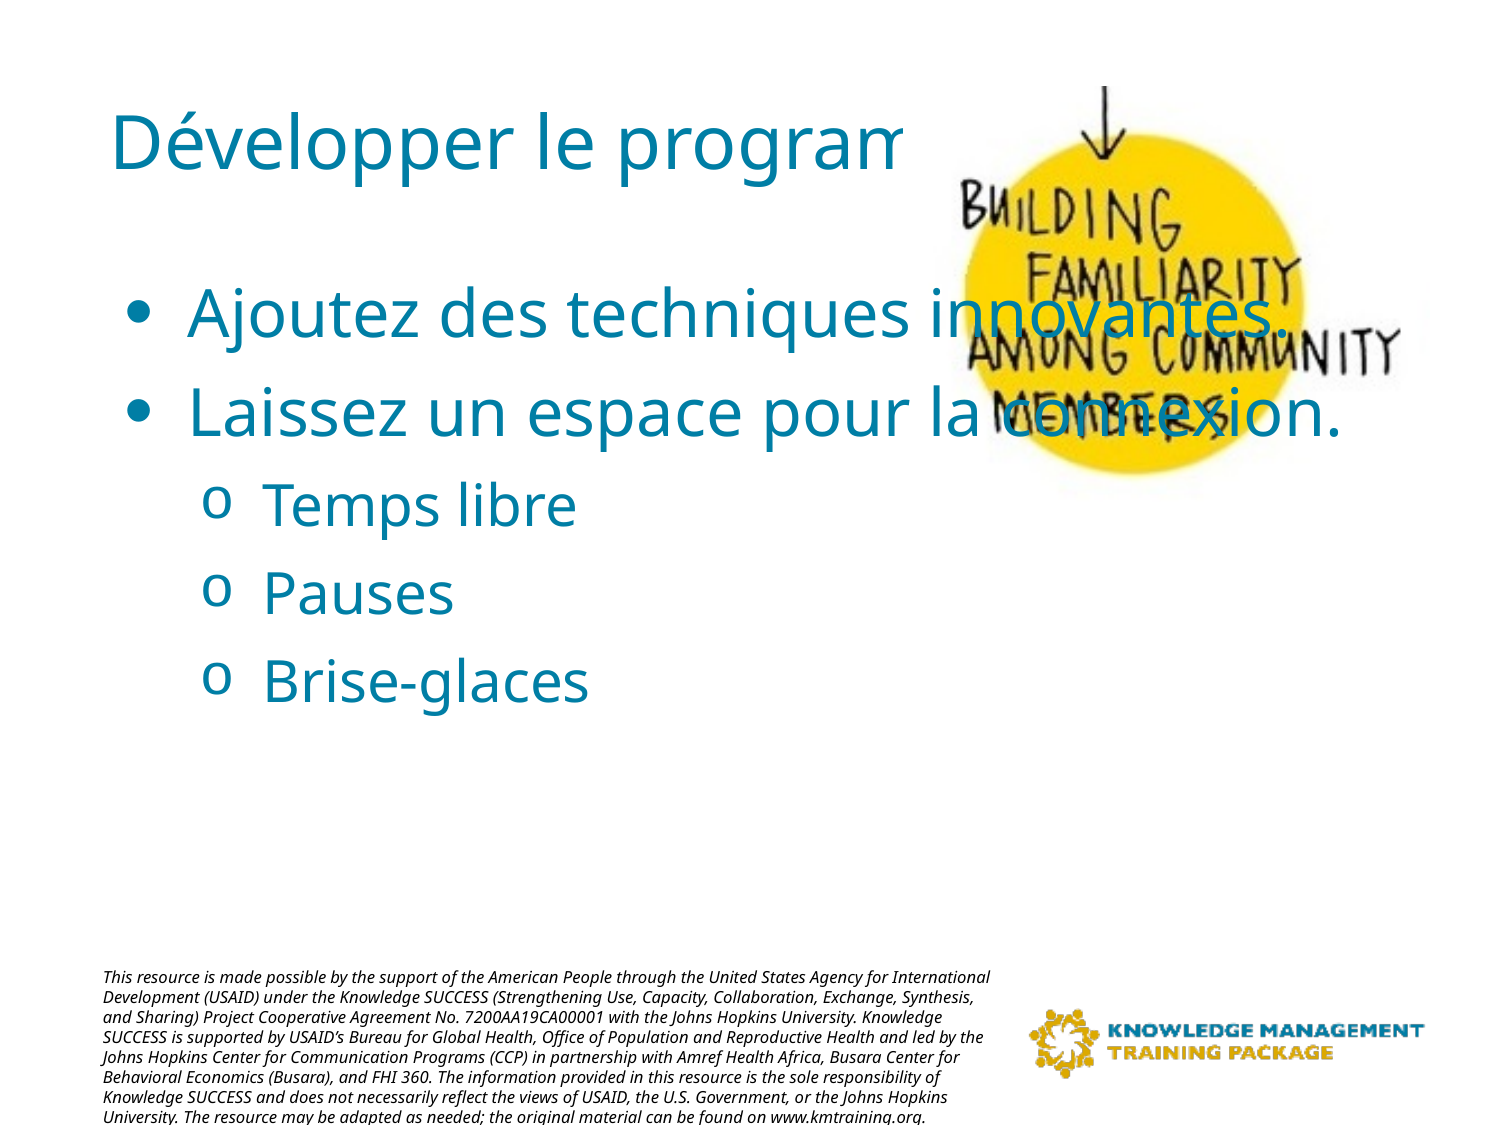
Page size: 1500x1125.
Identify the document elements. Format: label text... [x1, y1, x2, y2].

picture [1006, 988, 1458, 1096]
title Développer le programme [94, 86, 903, 237]
list Ajoutez des techniques innovantes. Laissez un espace pour la connexion. Temps libre Pauses Brise-glaces [97, 251, 1410, 973]
picture [903, 86, 1430, 524]
